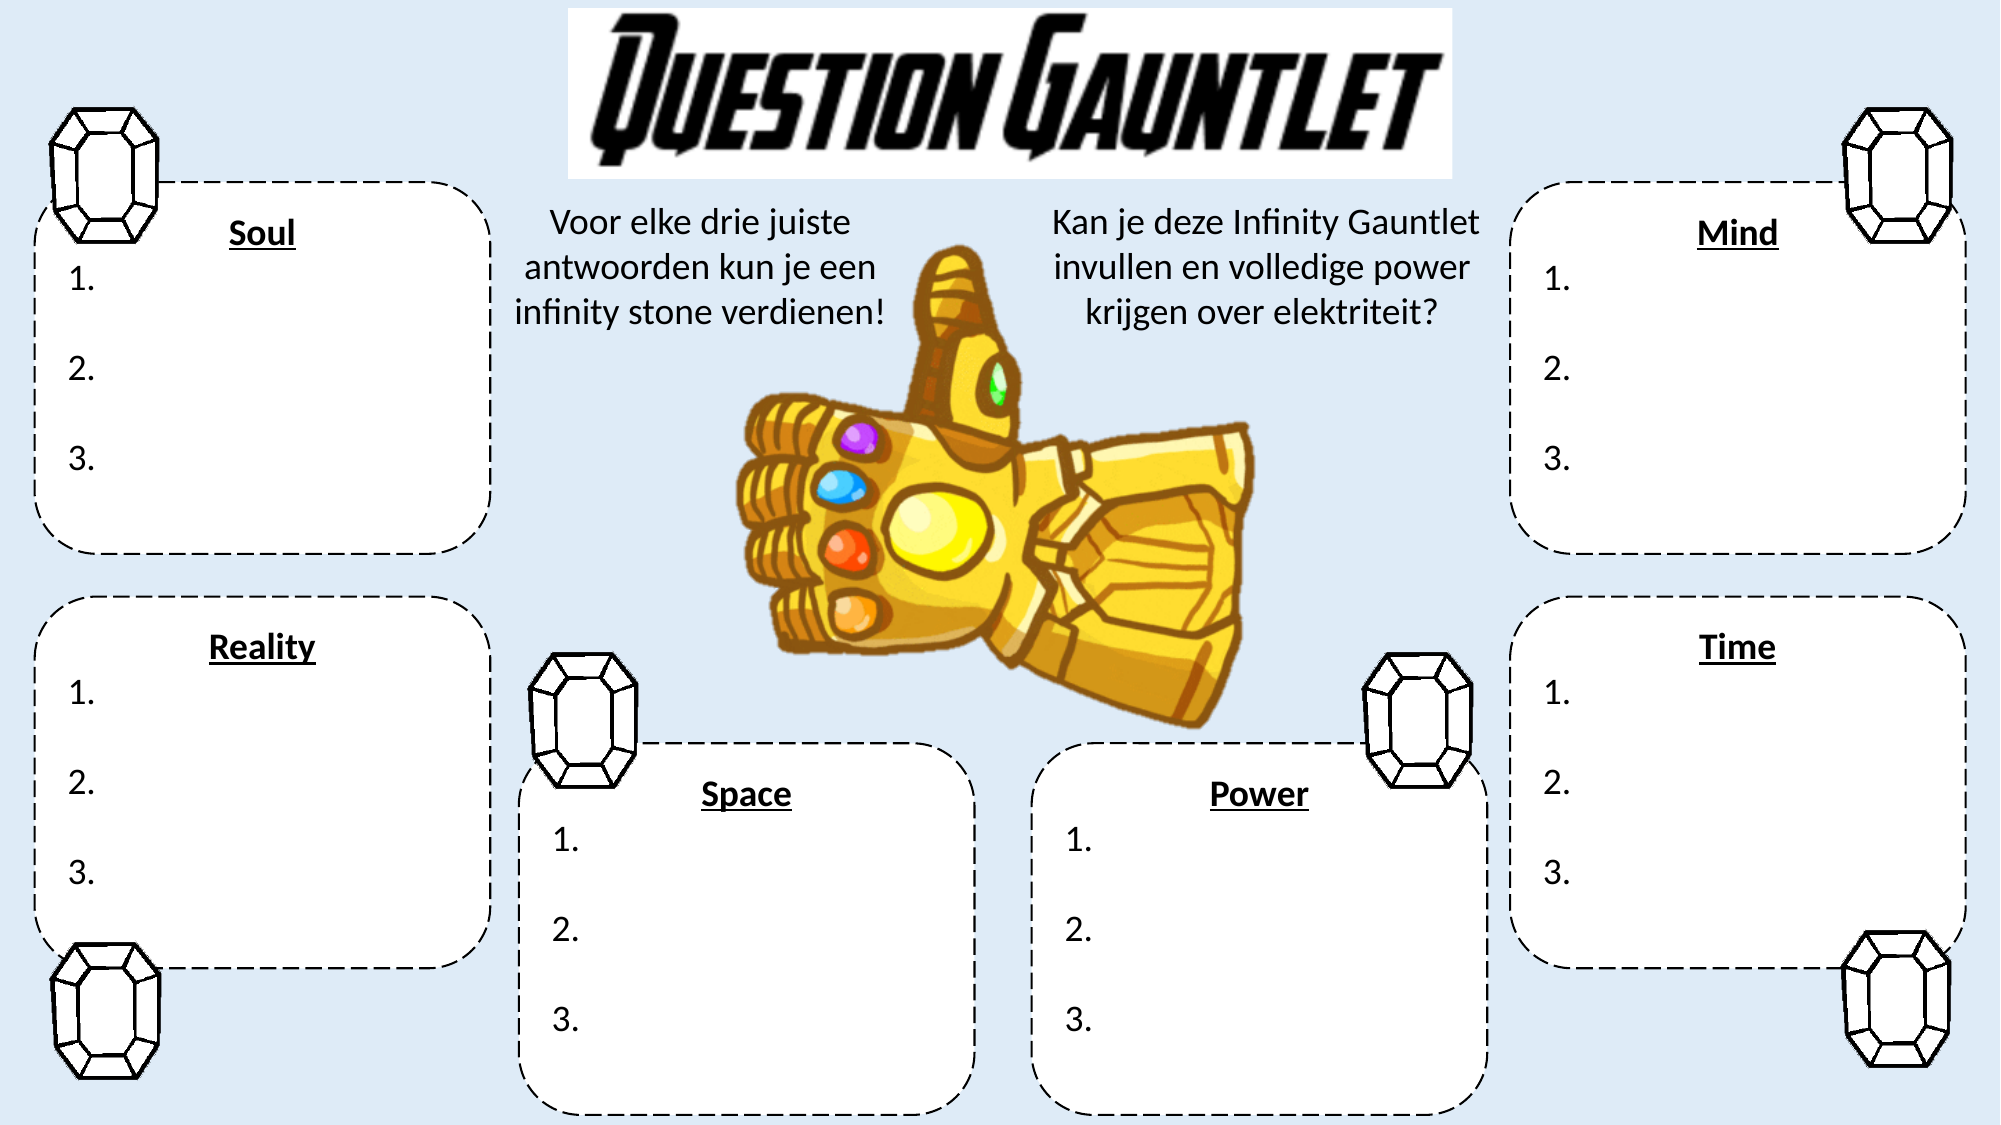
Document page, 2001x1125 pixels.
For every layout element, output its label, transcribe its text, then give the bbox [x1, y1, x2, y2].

picture [1346, 650, 1488, 791]
picture [512, 8, 1453, 820]
text_box Voor elke drie juiste antwoorden kun je een infinity stone verdienen! [490, 189, 640, 339]
text_box Time [1509, 595, 1967, 970]
text_box Power [1030, 742, 1489, 1116]
picture [1826, 105, 1968, 246]
picture [1825, 928, 1966, 1070]
text_box Reality [33, 595, 492, 970]
text_box Soul [33, 181, 492, 555]
text_box Kan je deze Infinity Gauntlet invullen en volledige power krijgen over elektriteit? [1303, 189, 1515, 339]
picture [34, 940, 176, 1082]
text_box Space [517, 791, 976, 1116]
text_box Mind [1509, 181, 1967, 555]
picture [33, 105, 174, 246]
